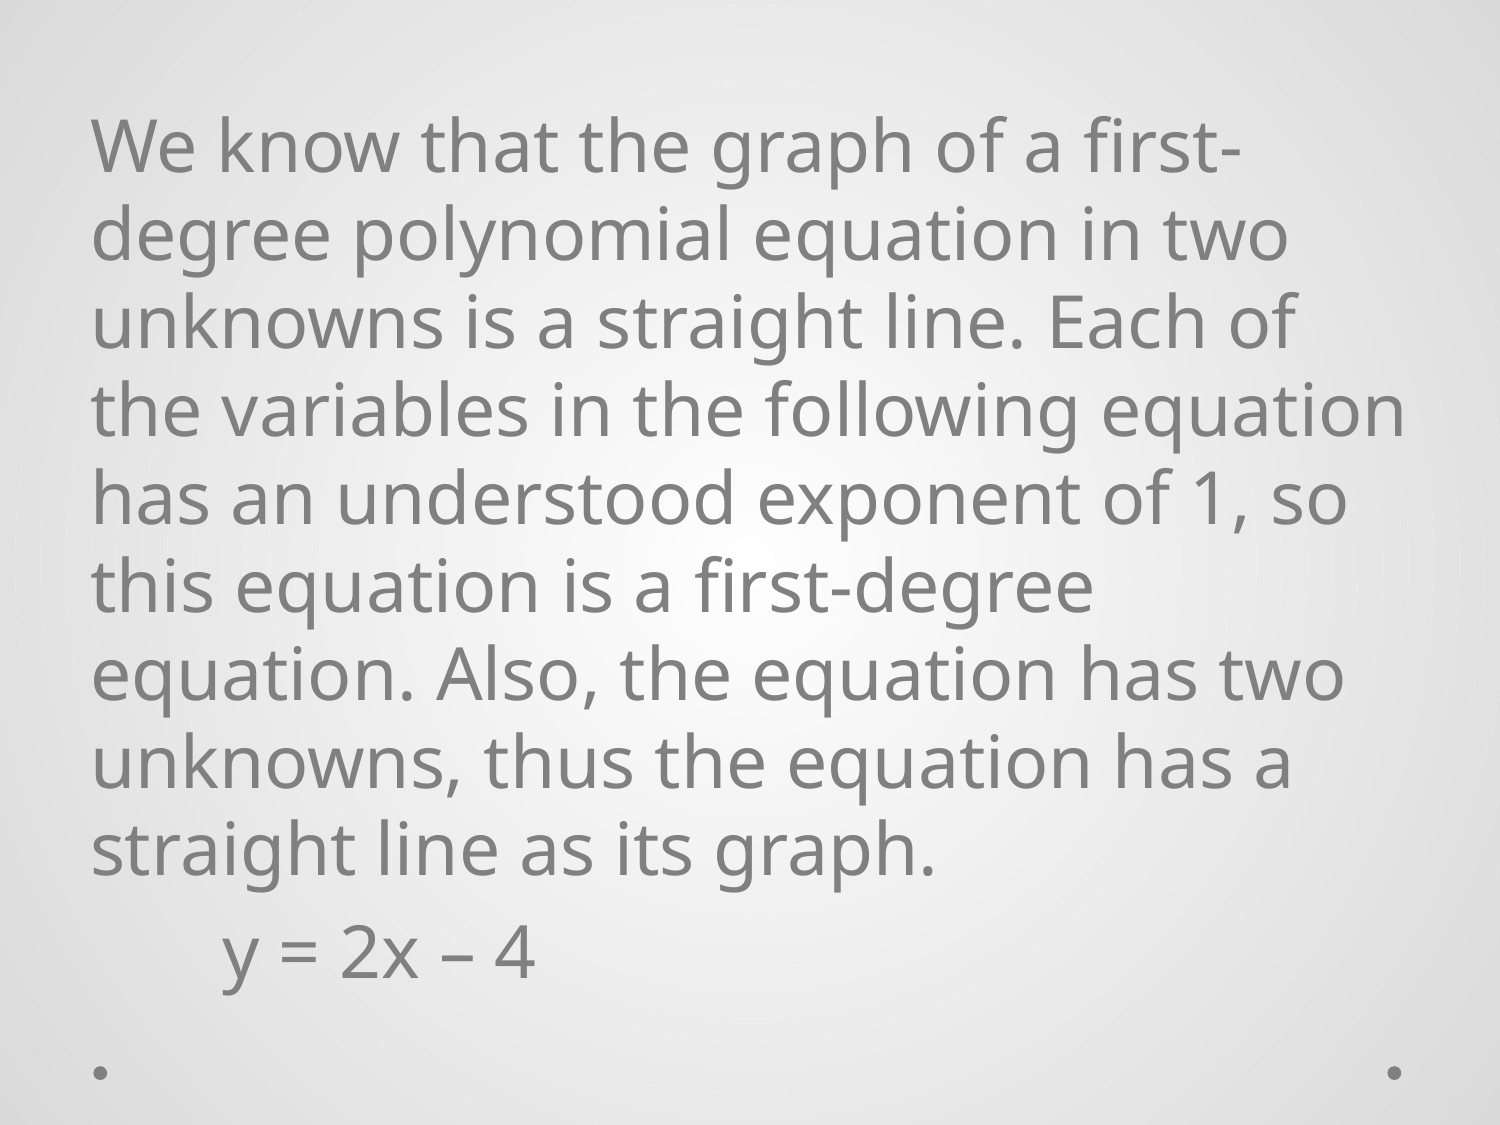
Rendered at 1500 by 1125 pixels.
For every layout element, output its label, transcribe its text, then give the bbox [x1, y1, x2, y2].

list We know that the graph of a first-degree polynomial equation in two unknowns is a straight line. Each of the variables in the following equation has an understood exponent of 1, so this equation is a first-degree equation. Also, the equation has two unknowns, thus the equation has a straight line as its graph. y = 2x – 4 [75, 92, 1425, 1062]
